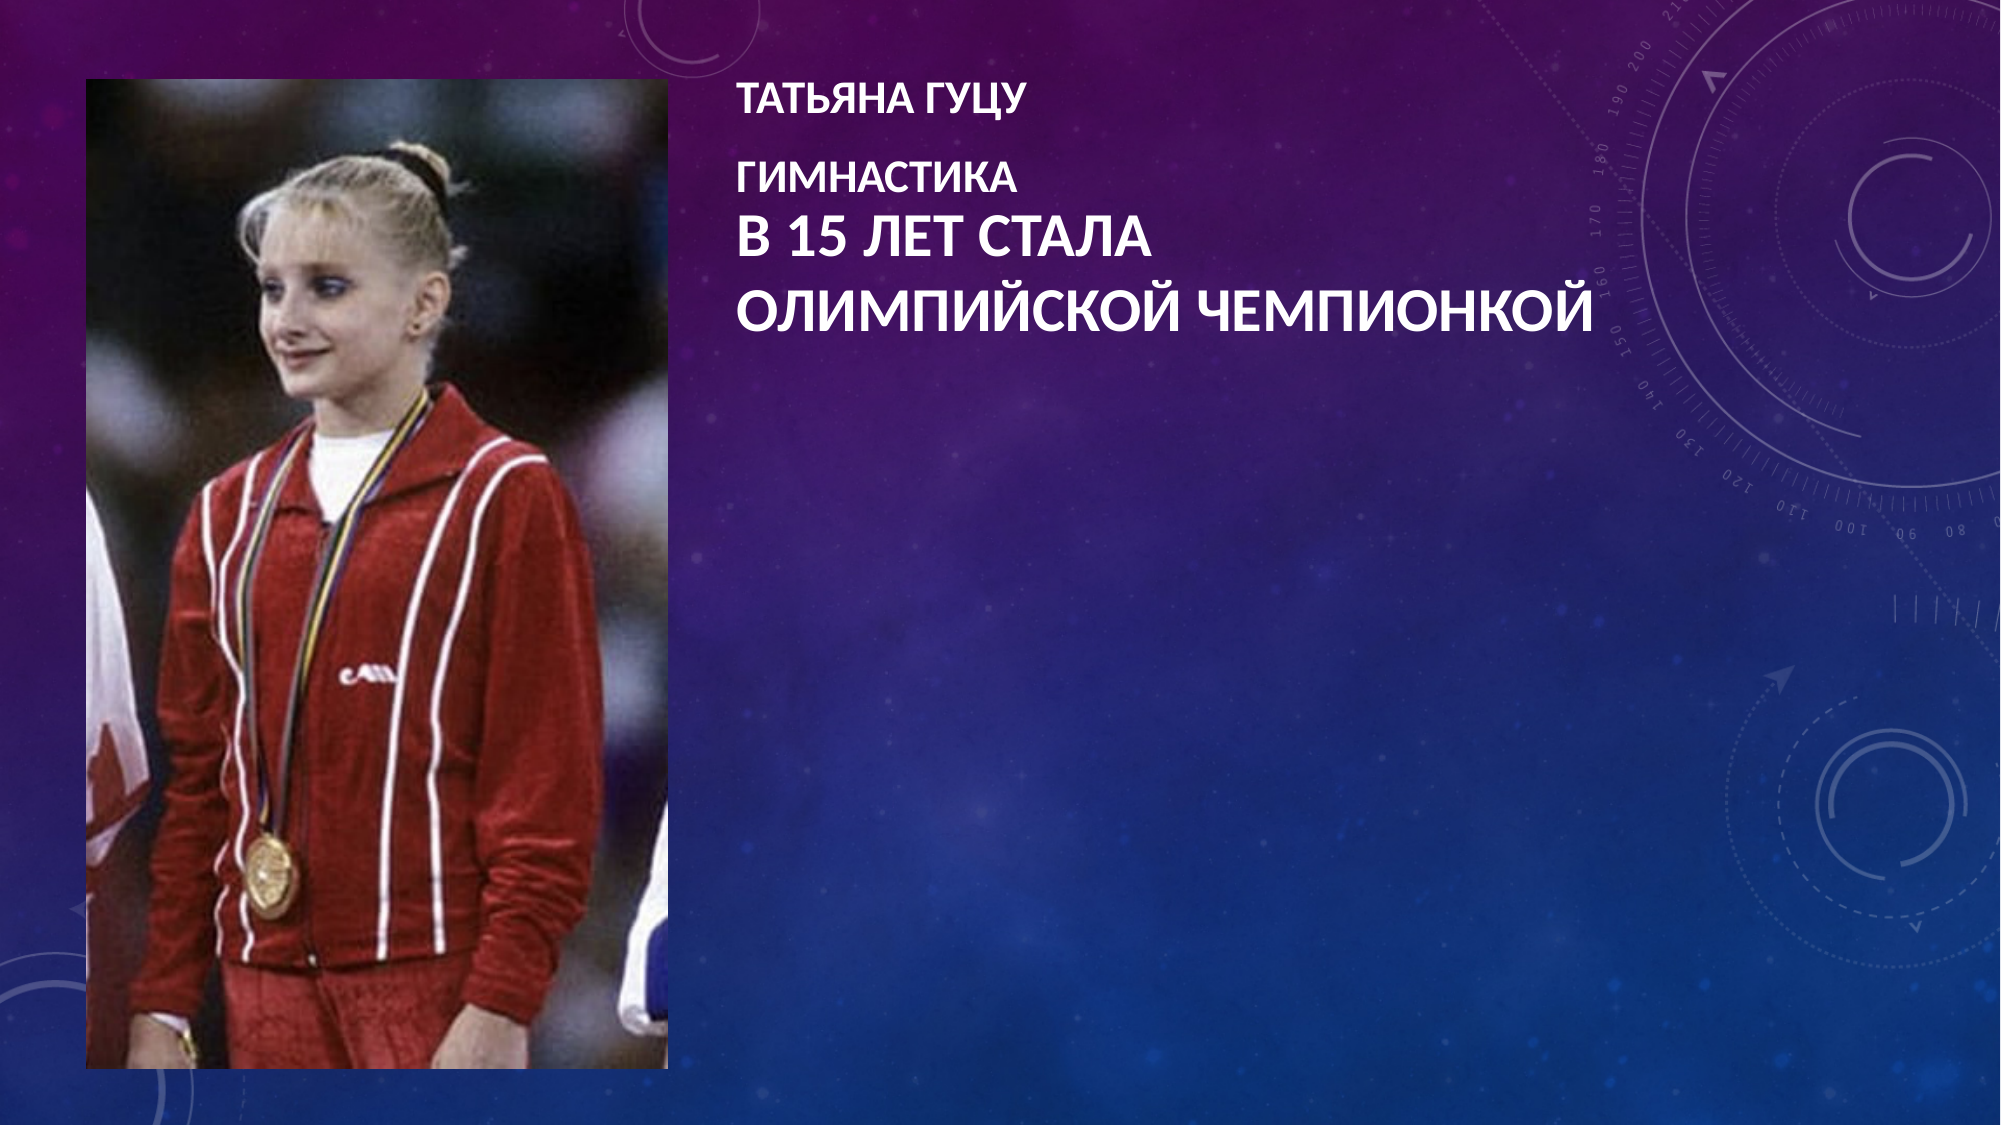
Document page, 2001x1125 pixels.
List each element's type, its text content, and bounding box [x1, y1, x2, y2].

picture [0, 0, 2001, 1125]
title Татьяна Гуцу [721, 59, 1218, 131]
text_box Гимнастика [721, 138, 1218, 174]
text_box В 15 лет стала олимпийской чемпионкой [721, 174, 1620, 364]
